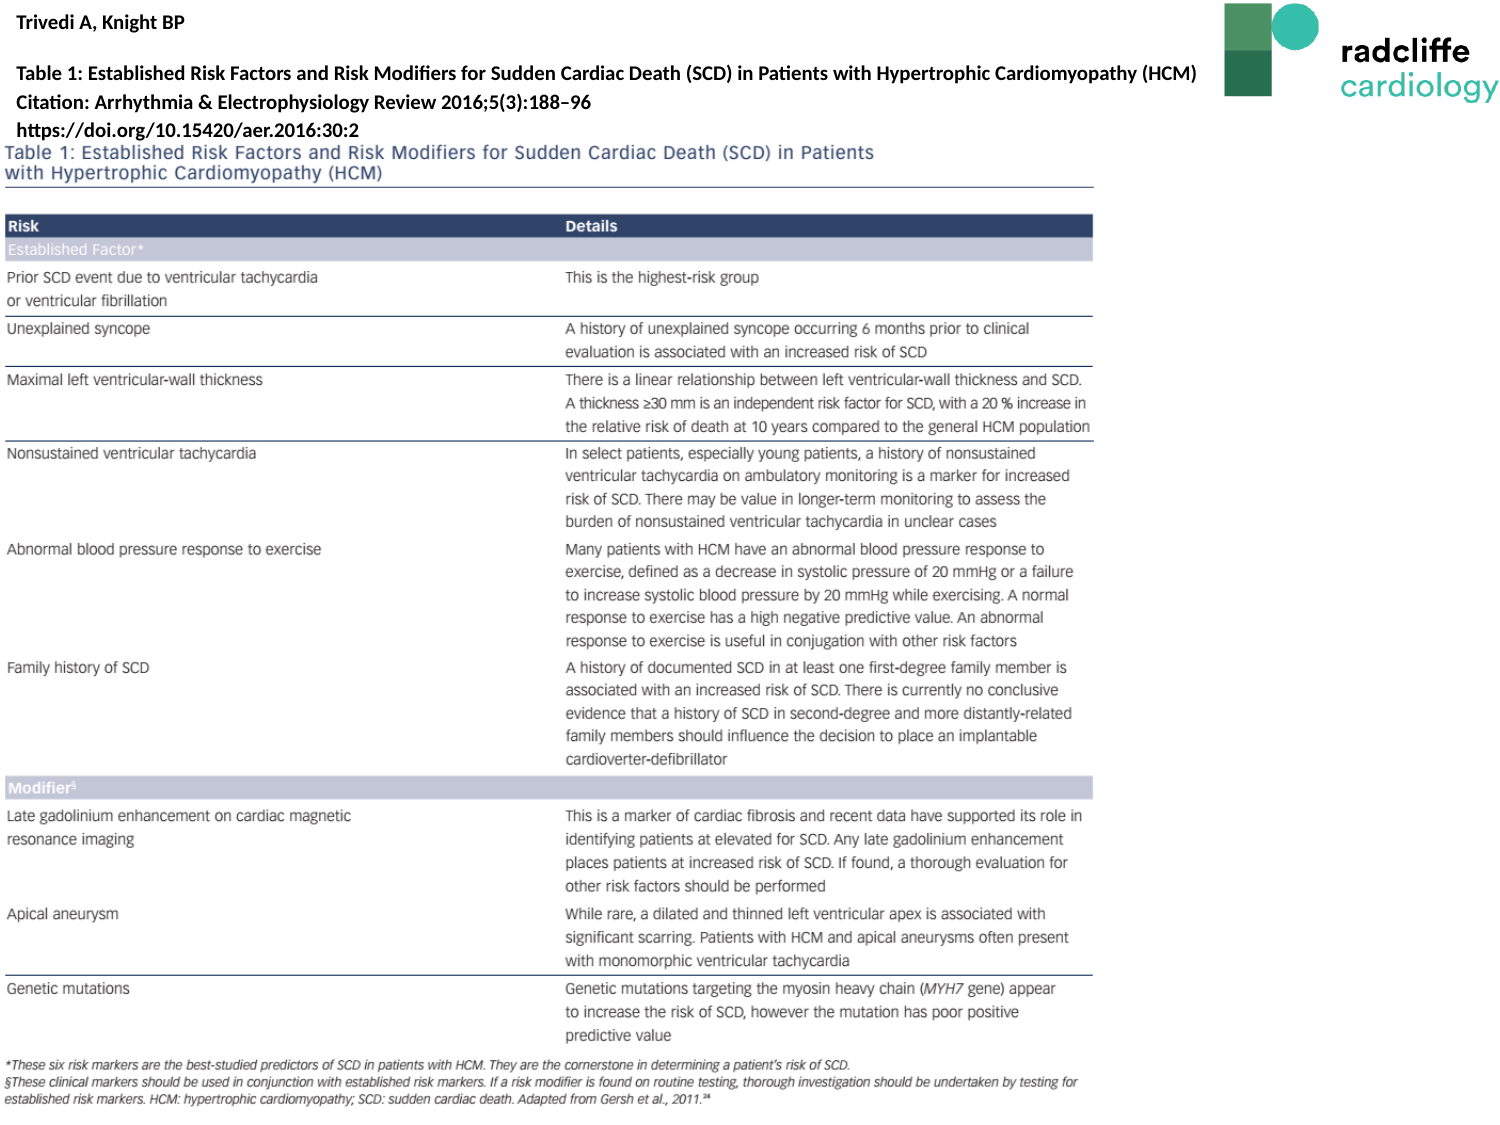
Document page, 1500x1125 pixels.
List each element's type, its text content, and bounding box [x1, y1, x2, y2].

picture [1224, 1, 1499, 104]
text_box Table 1: Established Risk Factors and Risk Modifiers for Sudden Cardiac Death (SCD) in Patients with Hypertrophic Cardiomyopathy (HCM) [1, 51, 1224, 81]
text_box Citation: Arrhythmia & Electrophysiology Review 2016;5(3):188–96 [1, 81, 1500, 109]
text_box https://doi.org/10.15420/aer.2016:30:2 [1, 109, 1500, 150]
picture [1, 141, 1096, 1109]
text_box Trivedi A, Knight BP [1, 1, 939, 42]
